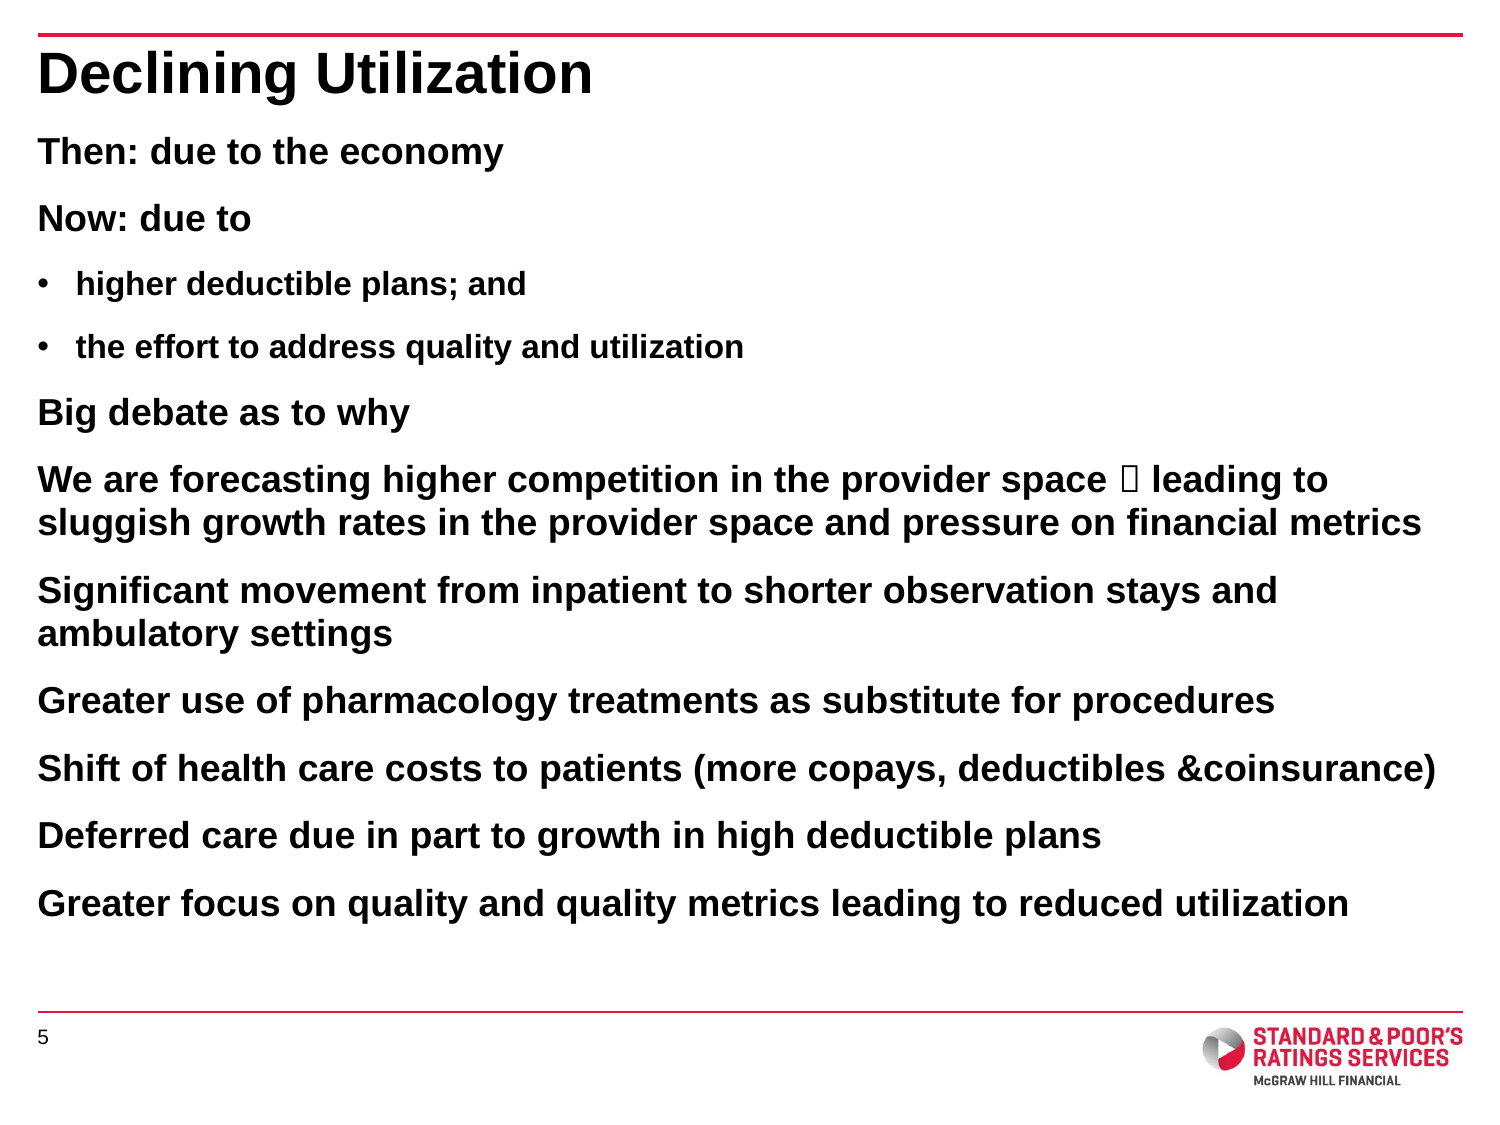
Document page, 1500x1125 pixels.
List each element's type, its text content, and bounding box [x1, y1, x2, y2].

slide_number 5 [37, 1023, 133, 1049]
title Declining Utilization [37, 46, 1463, 188]
list Then: due to the economy Now: due to higher deductible plans; and the effort to address quality and utilization Big debate as to why We are forecasting higher competition in the provider space  leading to sluggish growth rates in the provider space and pressure on financial metrics Significant movement from inpatient to shorter observation stays and ambulatory settings Greater use of pharmacology treatments as substitute for procedures Shift of health care costs to patients (more copays, deductibles &coinsurance) Deferred care due in part to growth in high deductible plans Greater focus on quality and quality metrics leading to reduced utilization [37, 188, 1463, 954]
picture [1190, 1021, 1491, 1094]
